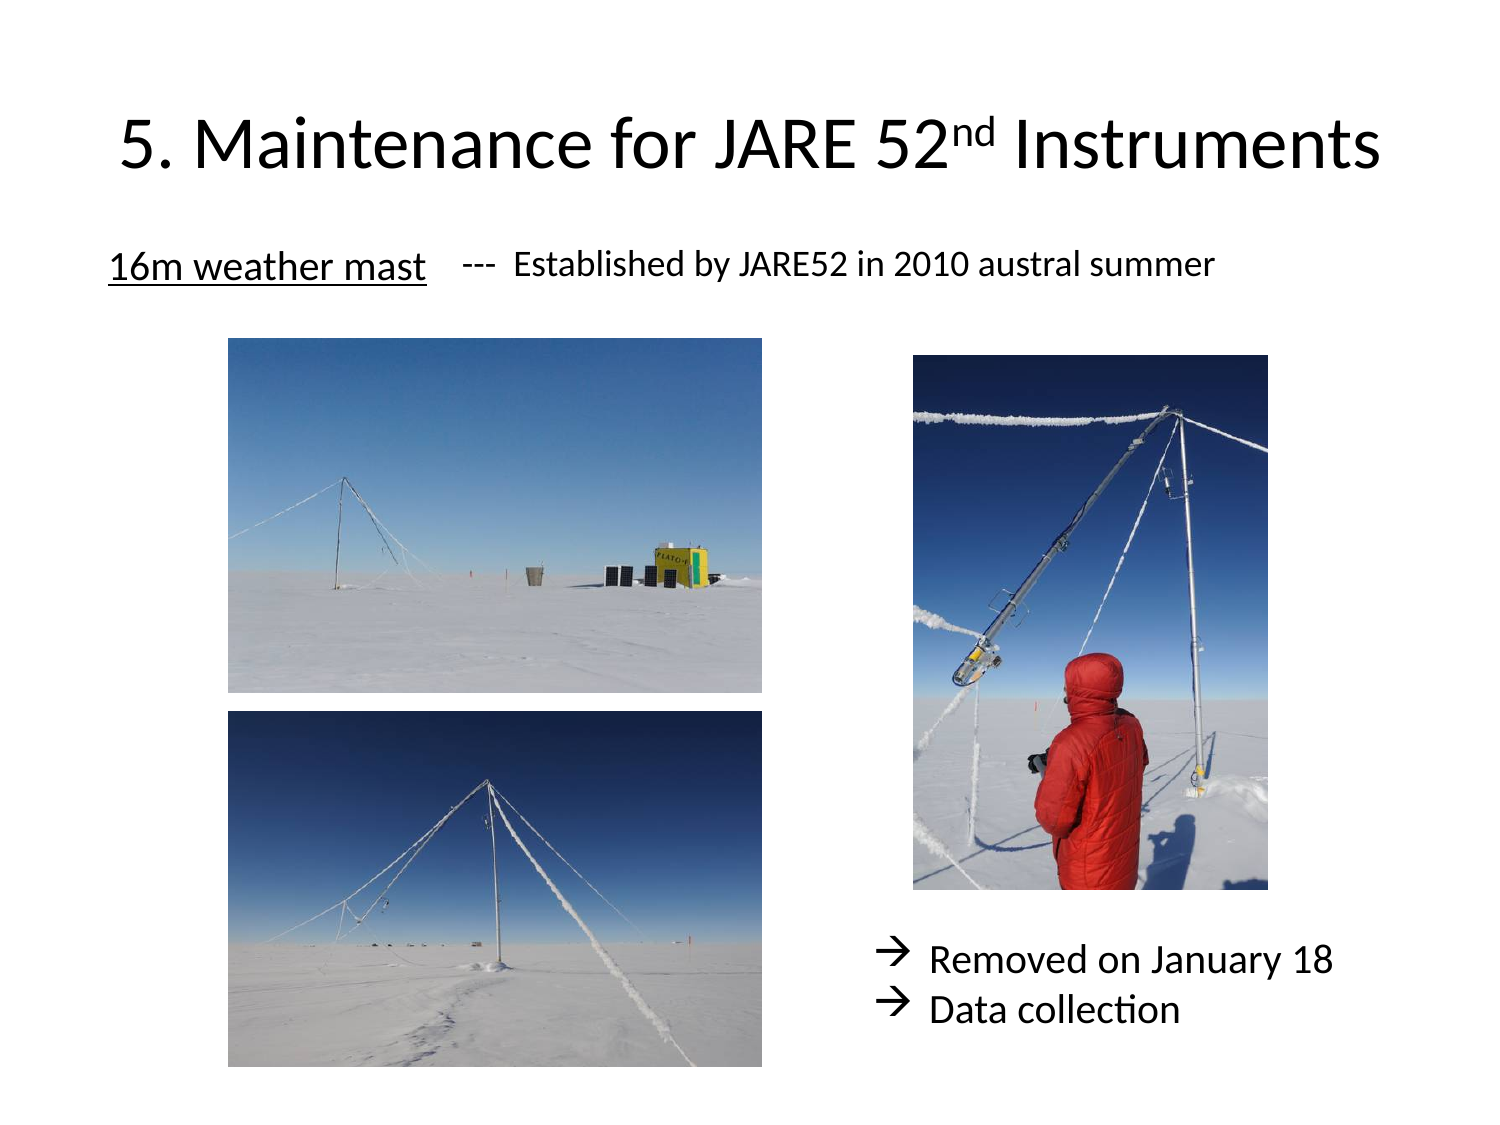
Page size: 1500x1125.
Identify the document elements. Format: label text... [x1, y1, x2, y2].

text_box Removed on January 18 Data collection [858, 924, 1350, 1040]
text_box --- Established by JARE52 in 2010 austral summer [447, 231, 1232, 292]
text_box 16m weather mast [93, 231, 442, 297]
picture [227, 337, 762, 693]
title 5. Maintenance for JARE 52nd Instruments [75, 45, 1425, 233]
picture [227, 711, 762, 1067]
picture [912, 355, 1268, 890]
